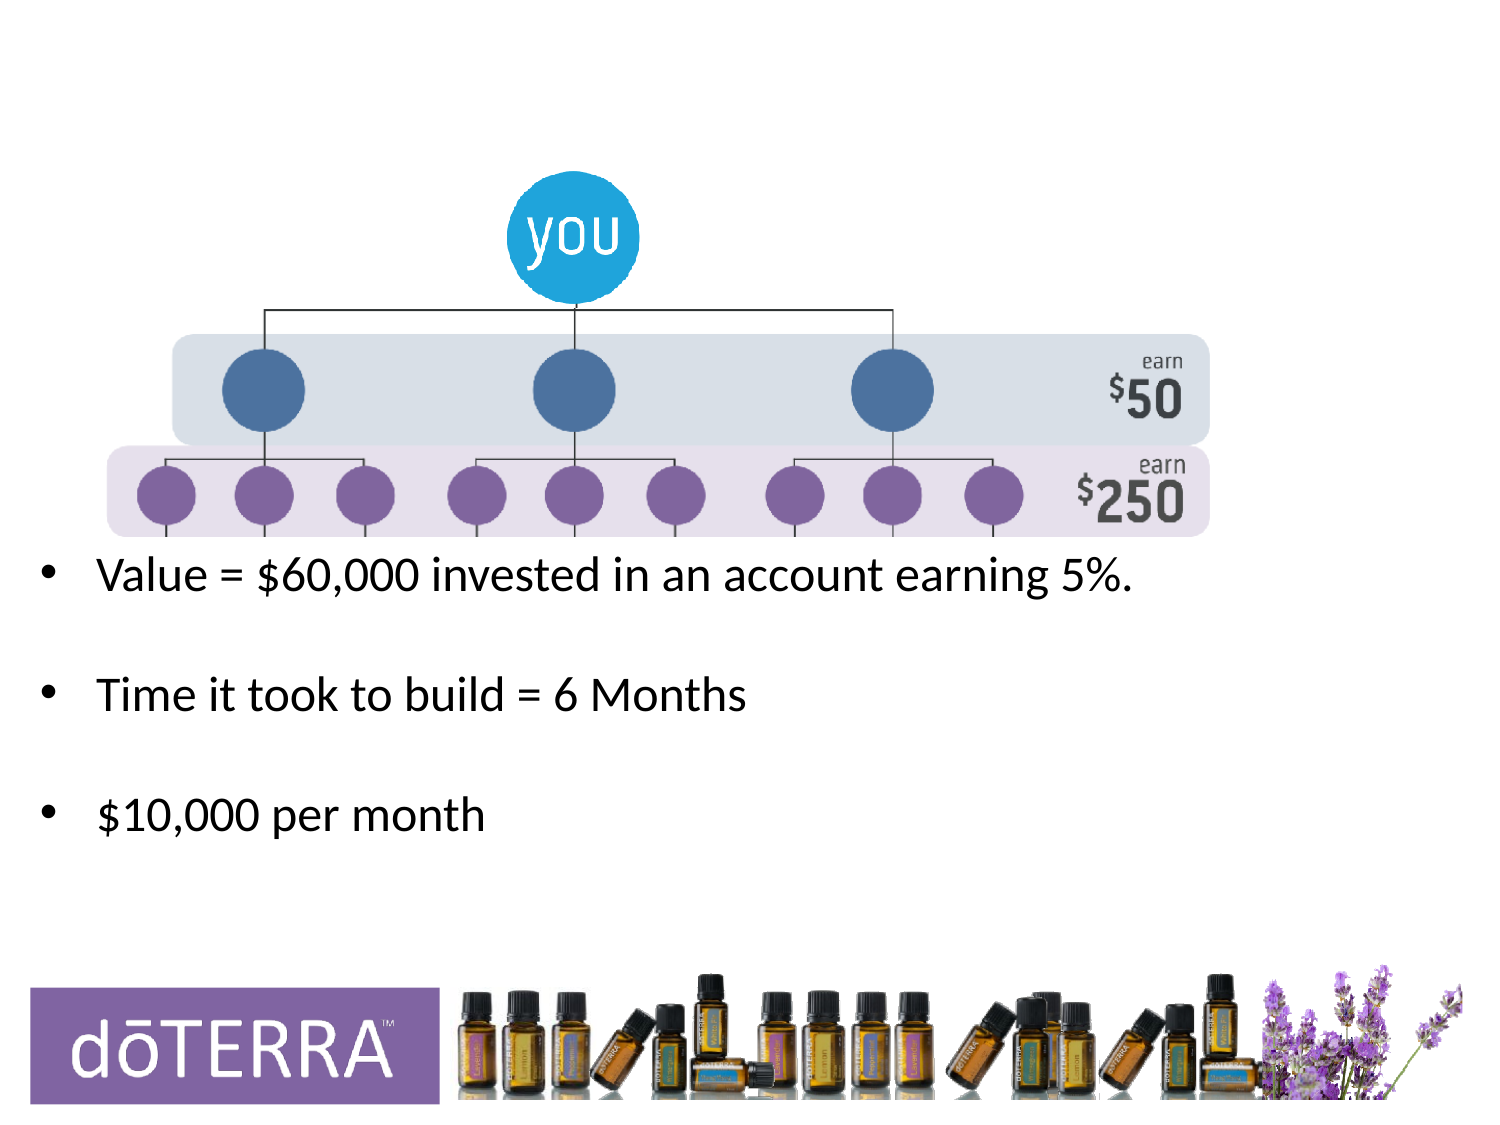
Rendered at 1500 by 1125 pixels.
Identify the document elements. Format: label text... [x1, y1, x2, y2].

picture [103, 162, 1213, 538]
picture [450, 971, 938, 1100]
picture [68, 1011, 397, 1080]
text_box Value = $60,000 invested in an account earning 5%. Time it took to build = 6 Months $10,000 per month [32, 533, 1478, 849]
picture [943, 950, 1463, 1100]
